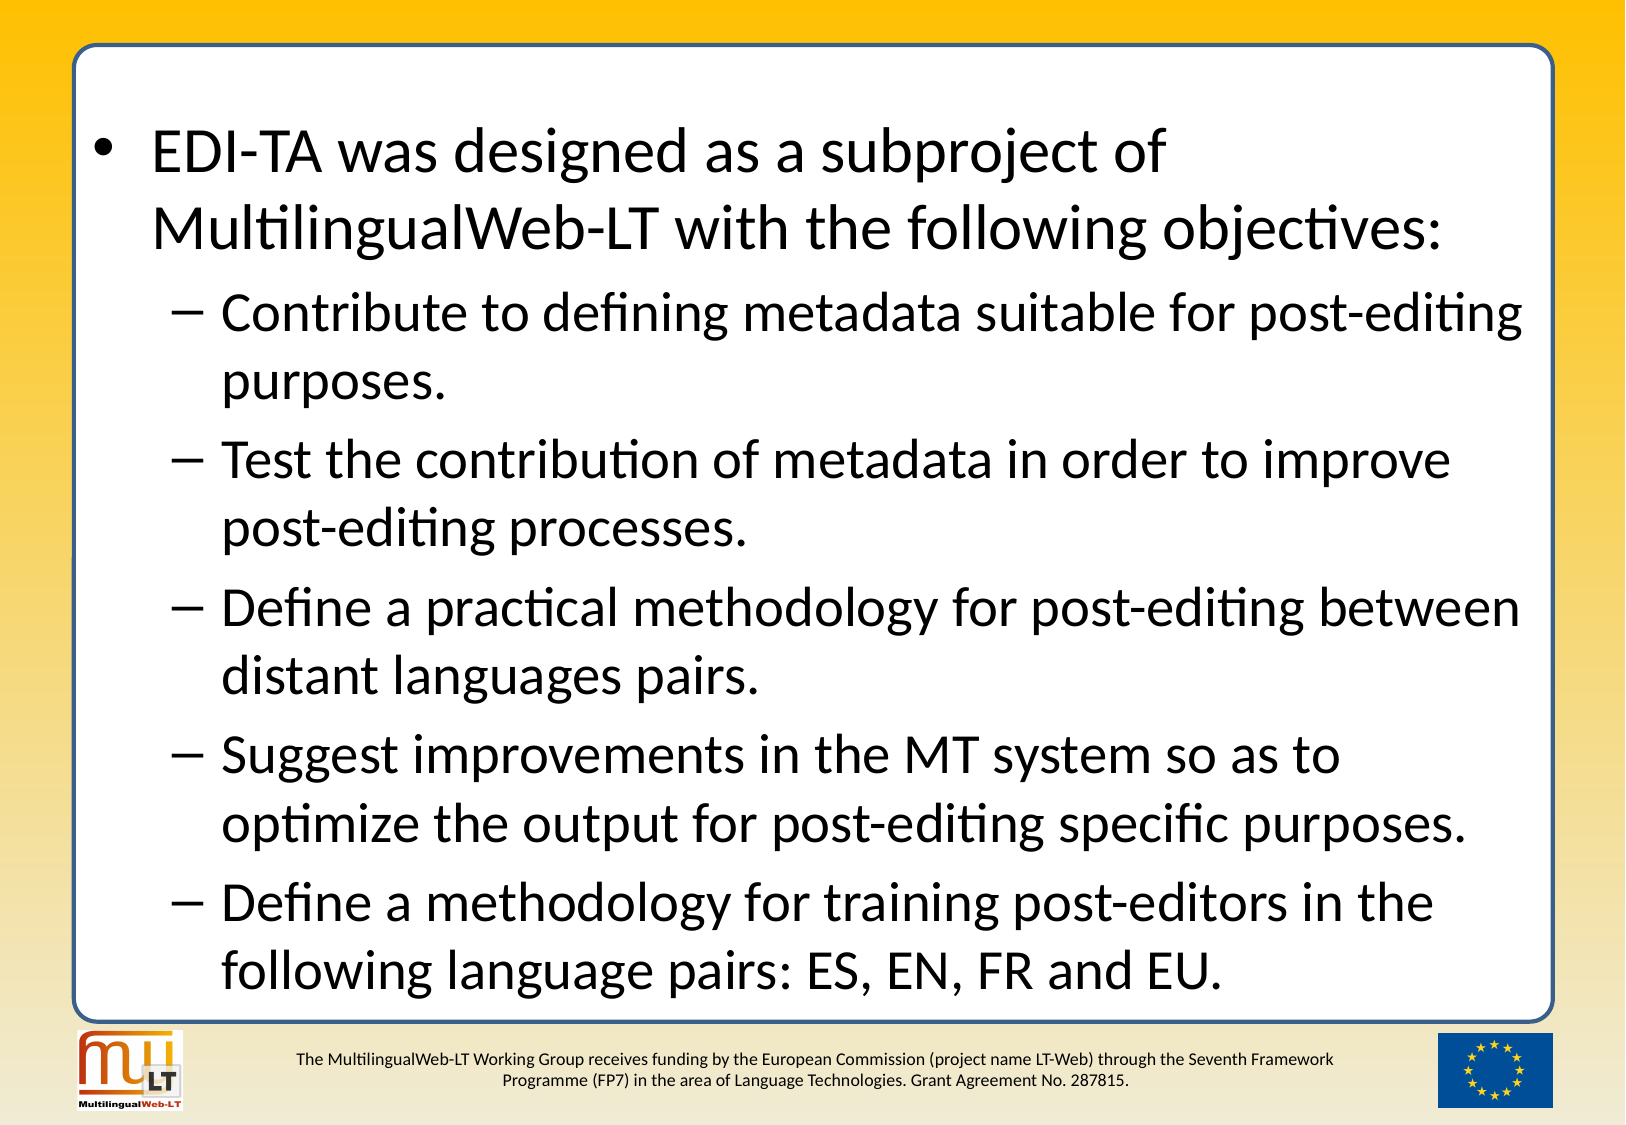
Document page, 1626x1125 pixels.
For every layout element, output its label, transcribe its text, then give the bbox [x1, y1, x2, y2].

picture [77, 1030, 184, 1111]
picture [1438, 1033, 1553, 1108]
list EDI-TA was designed as a subproject of MultilingualWeb-LT with the following objectives: Contribute to defining metadata suitable for post-editing purposes. Test the contribution of metadata in order to improve post-editing processes. Define a practical methodology for post-editing between distant languages pairs. Suggest improvements in the MT system so as to optimize the output for post-editing specific purposes. Define a methodology for training post-editors in the following language pairs: ES, EN, FR and EU. [76, 99, 1553, 1023]
